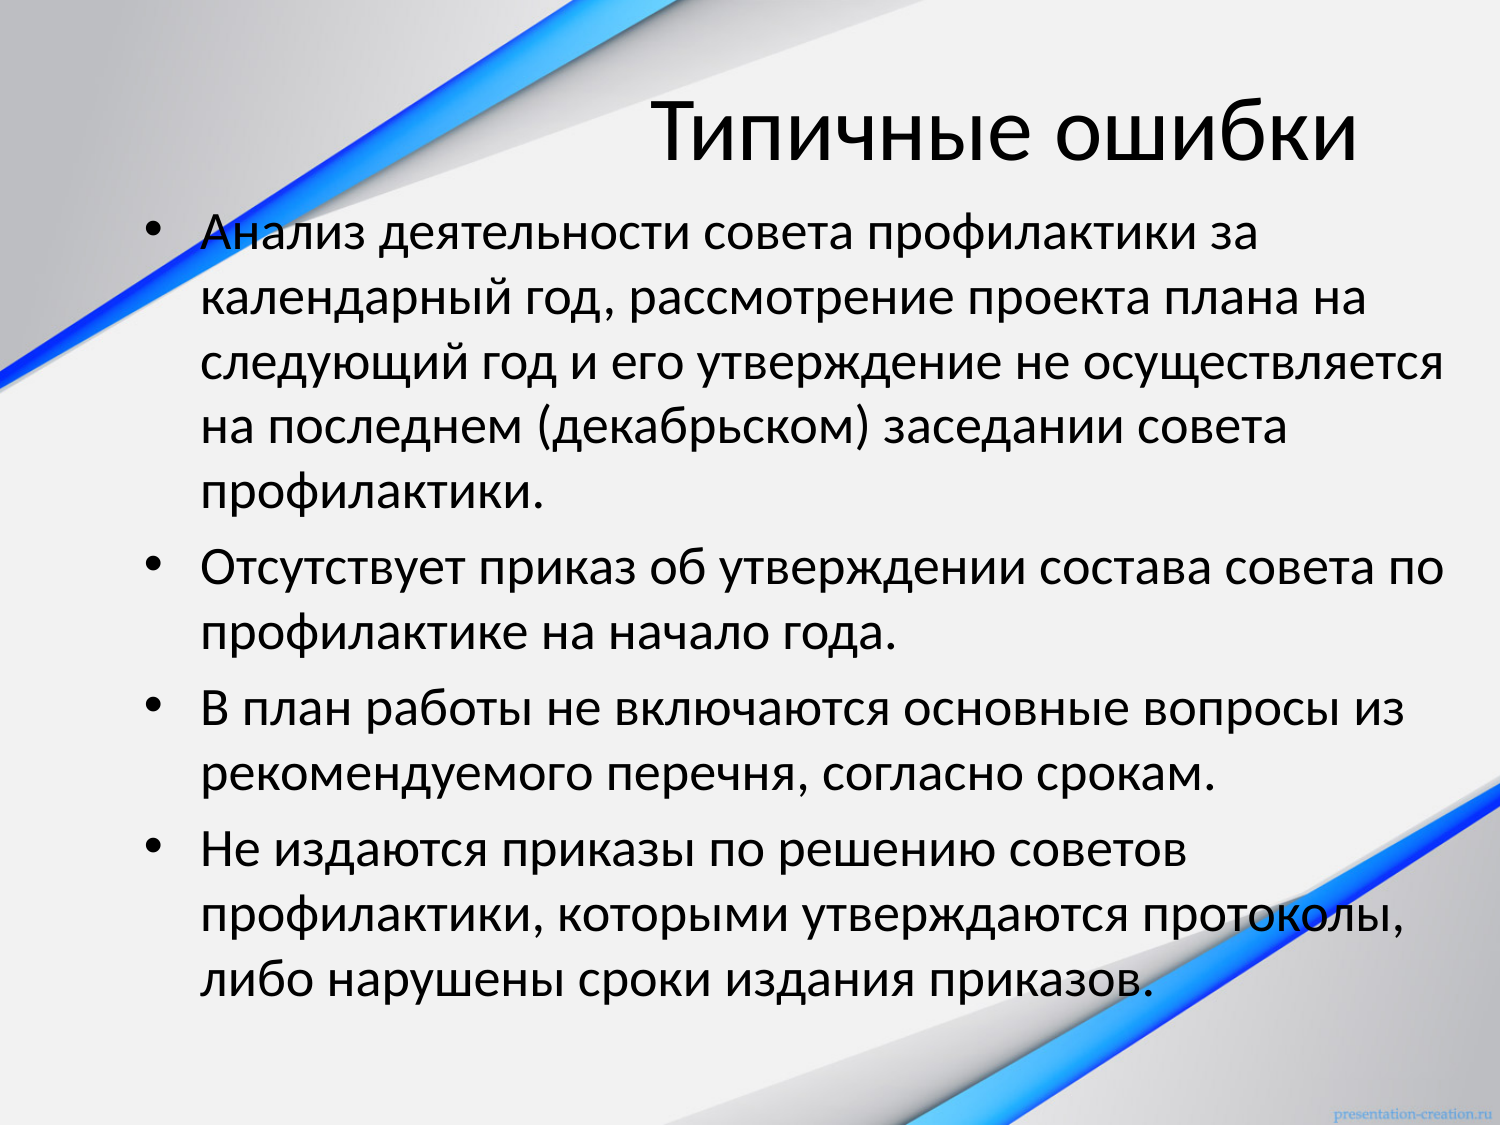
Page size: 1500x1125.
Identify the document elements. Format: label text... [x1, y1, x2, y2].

title Типичные ошибки [561, 47, 1471, 187]
picture [0, 0, 1500, 1125]
list Анализ деятельности совета профилактики за календарный год, рассмотрение проекта плана на следующий год и его утверждение не осуществляется на последнем (декабрьском) заседании совета профилактики. Отсутствует приказ об утверждении состава совета по профилактике на начало года. В план работы не включаются основные вопросы из рекомендуемого перечня, согласно срокам. Не издаются приказы по решению советов профилактики, которыми утверждаются протоколы, либо нарушены сроки издания приказов. [128, 187, 1477, 894]
